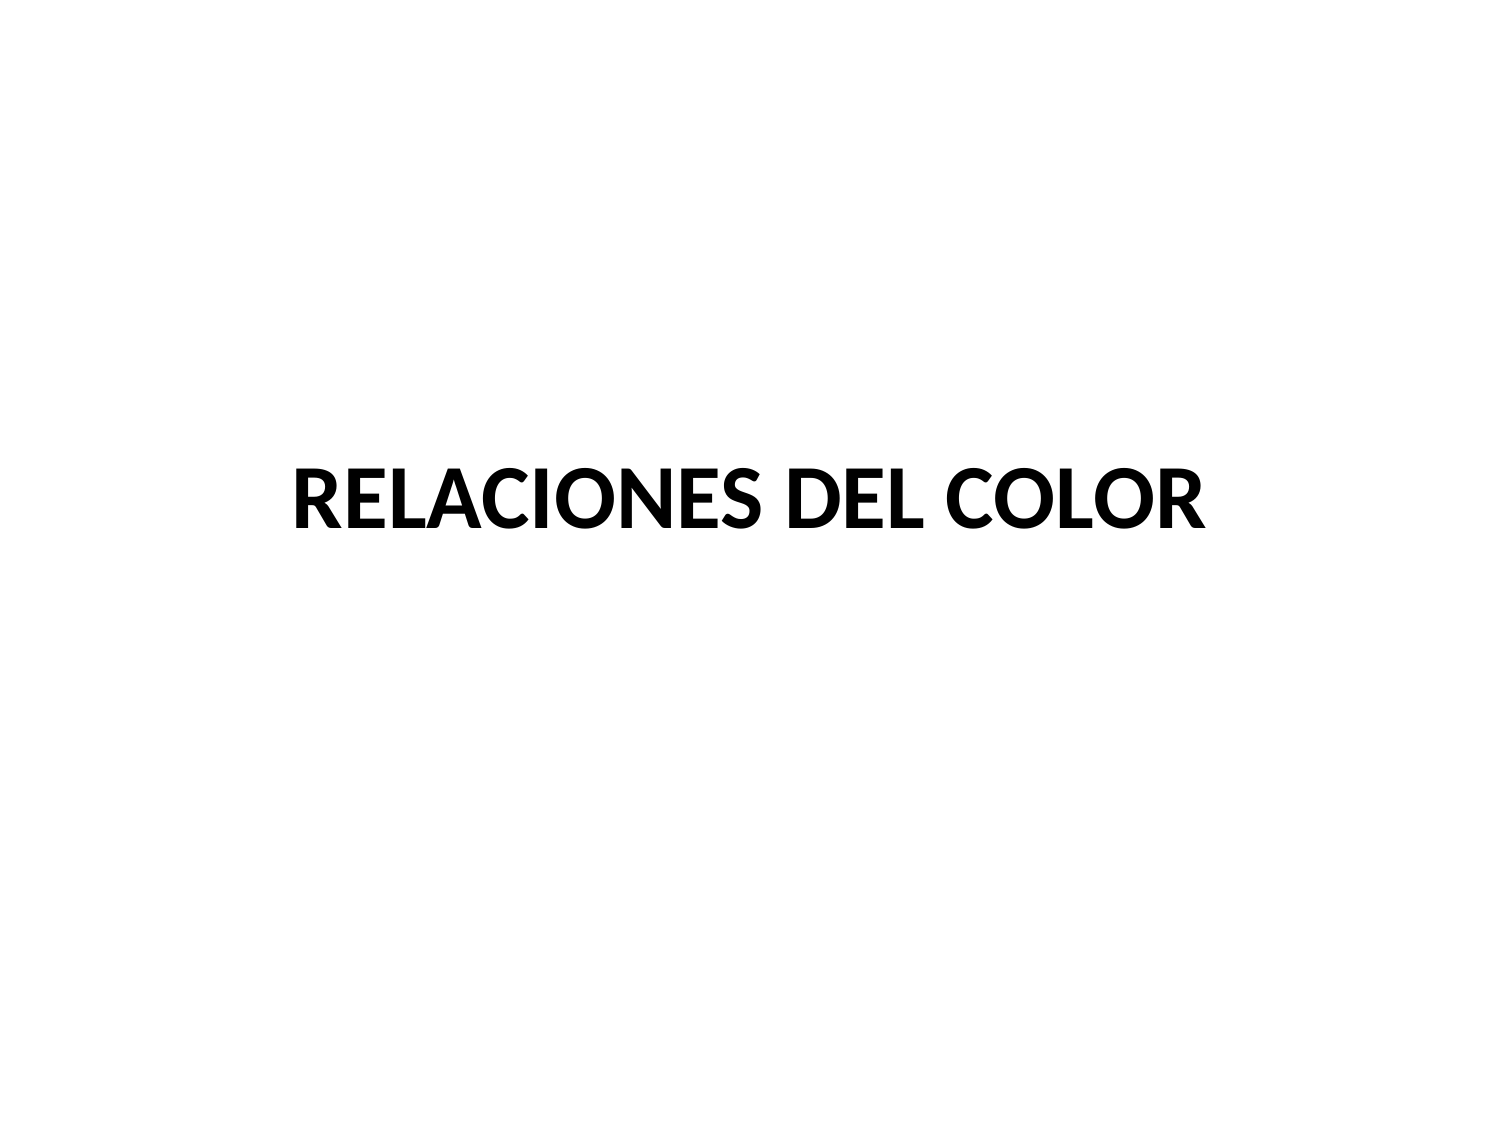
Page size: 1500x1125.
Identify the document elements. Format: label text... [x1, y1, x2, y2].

title RELACIONES DEL COLOR [75, 78, 1425, 906]
